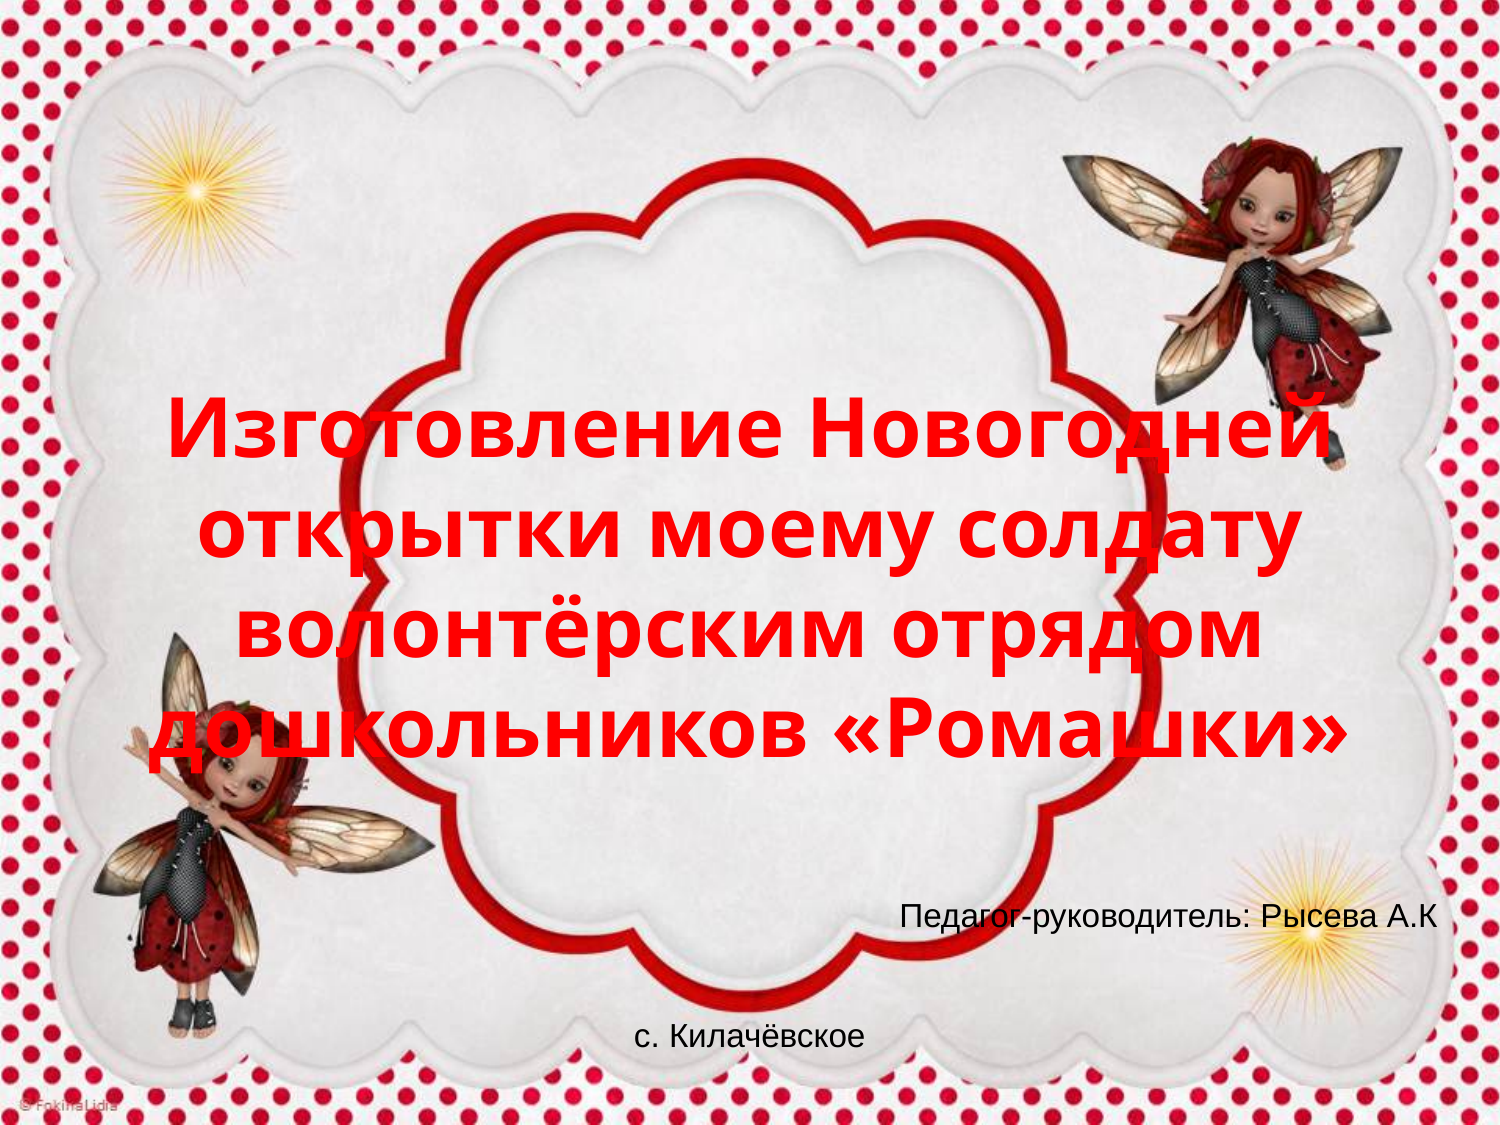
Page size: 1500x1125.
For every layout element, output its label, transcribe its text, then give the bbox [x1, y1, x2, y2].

text_box Изготовление Новогодней открытки моему солдату волонтёрским отрядом дошкольников «Ромашки» Педагог-руководитель: Рысева А.К с. Килачёвское [46, 267, 1453, 582]
picture [0, 0, 1500, 1125]
